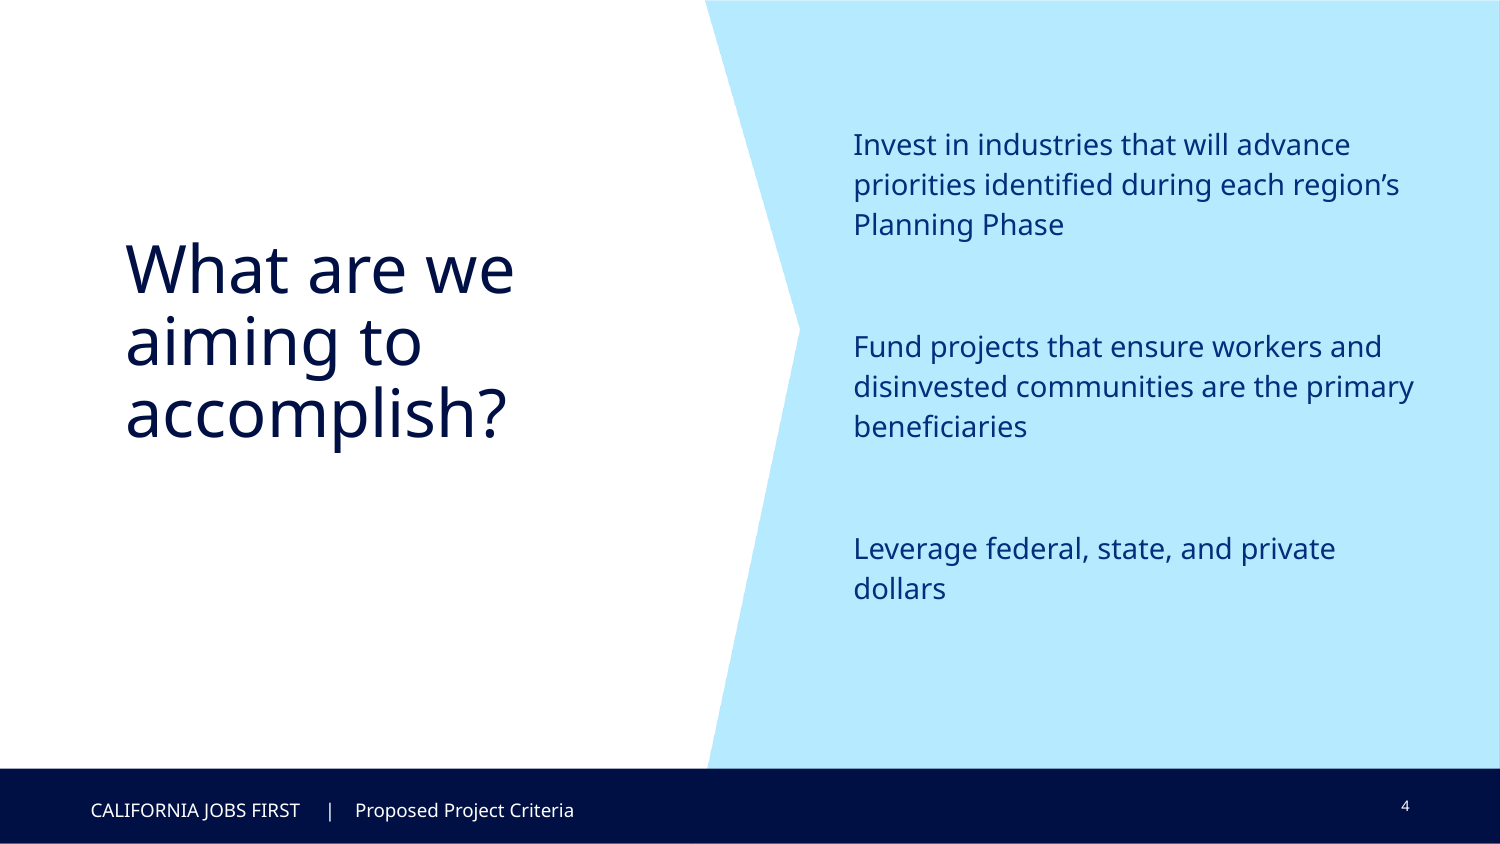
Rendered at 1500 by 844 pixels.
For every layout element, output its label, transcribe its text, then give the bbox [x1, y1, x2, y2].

picture [0, 0, 1500, 768]
slide_number 4 [1362, 769, 1425, 844]
text_box Invest in industries that will advance priorities identified during each region’s Planning Phase Fund projects that ensure workers and disinvested communities are the primary beneficiaries Leverage federal, state, and private dollars [853, 105, 1445, 682]
text_box What are we aiming to accomplish? [125, 235, 679, 455]
